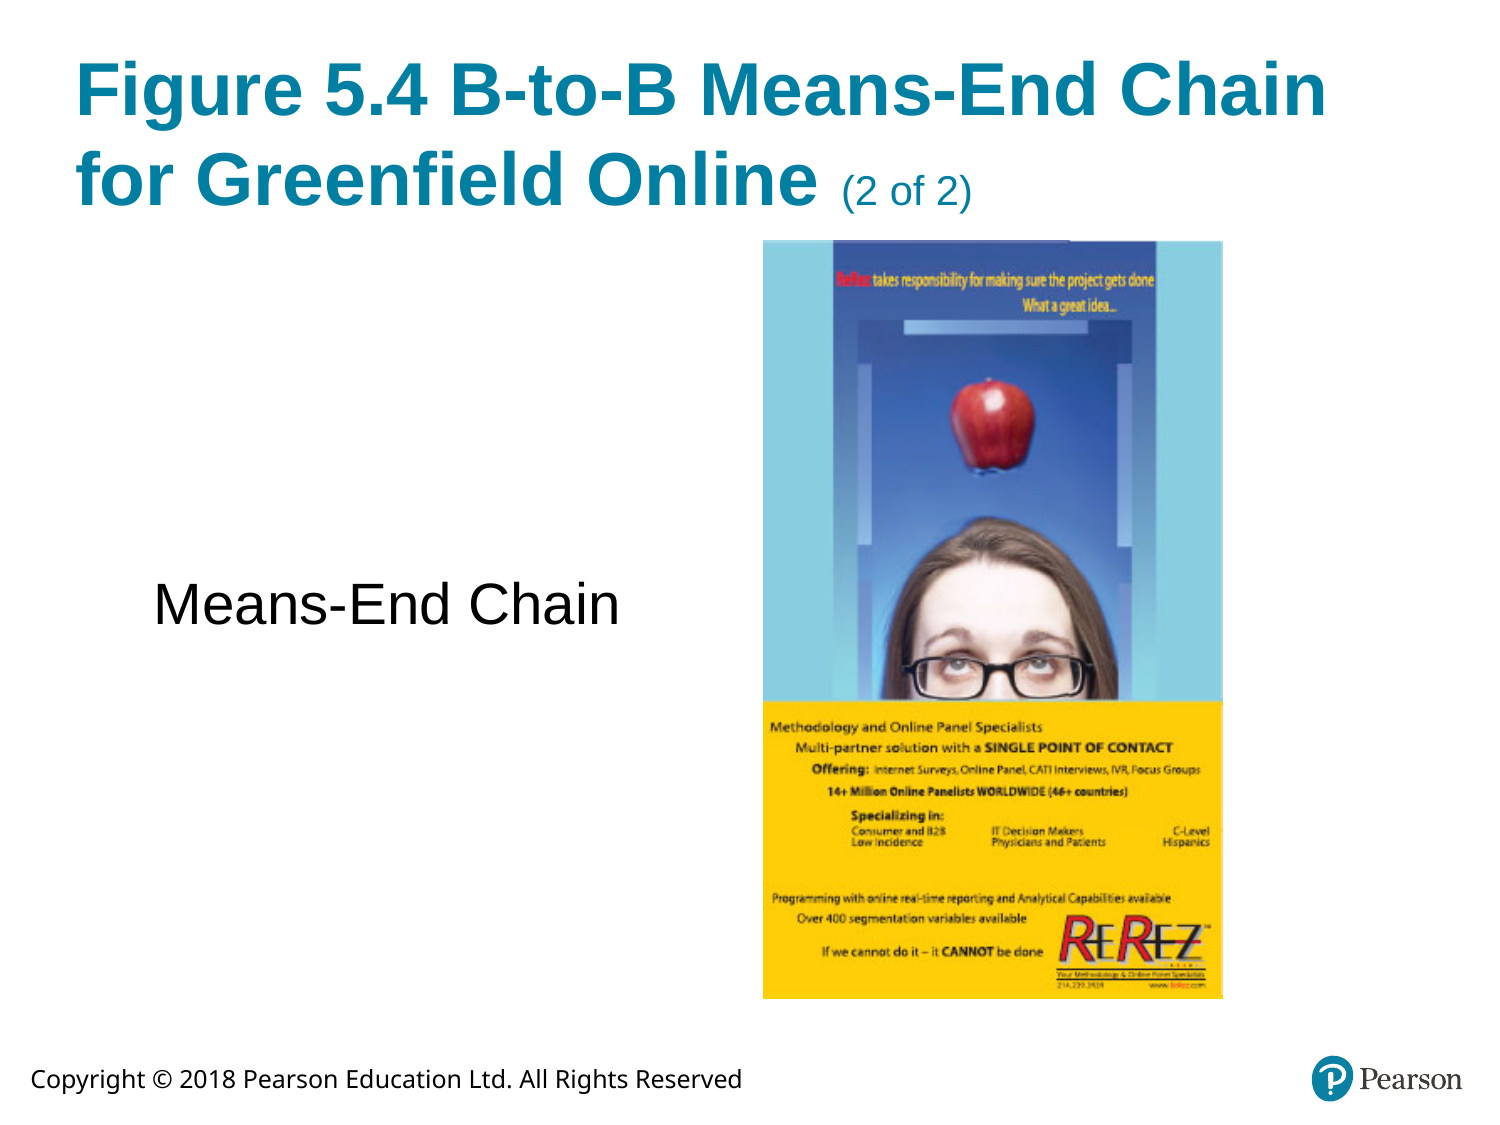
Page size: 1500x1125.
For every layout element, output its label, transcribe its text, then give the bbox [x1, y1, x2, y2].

list Means-End Chain [75, 262, 700, 1005]
title Figure 5.4 B-to-B Means-End Chain for Greenfield Online (2 of 2) [75, 40, 1425, 221]
picture [763, 240, 1223, 999]
